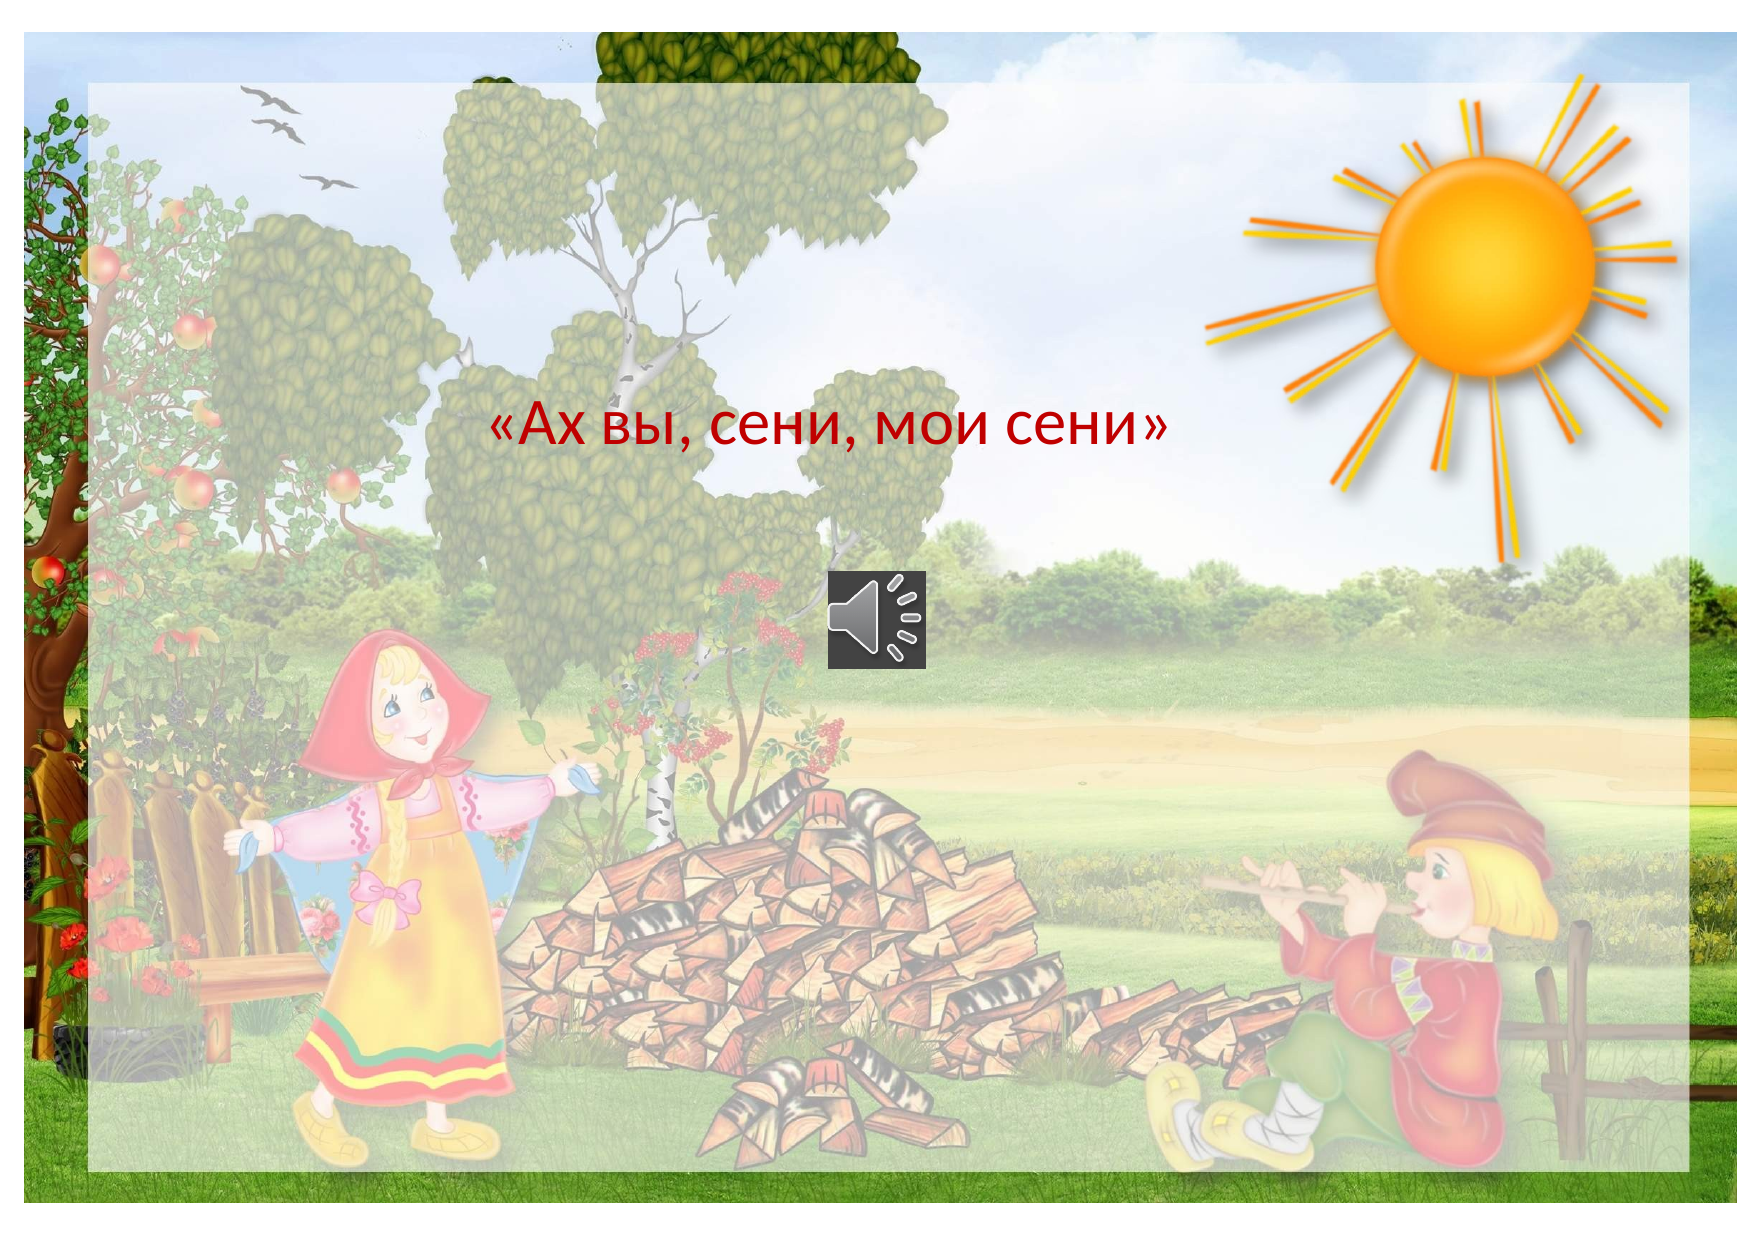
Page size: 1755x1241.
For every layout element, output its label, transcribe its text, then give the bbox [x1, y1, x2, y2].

text_box «Ах вы, сени, мои сени» [469, 370, 1178, 465]
picture [24, 32, 1737, 1203]
